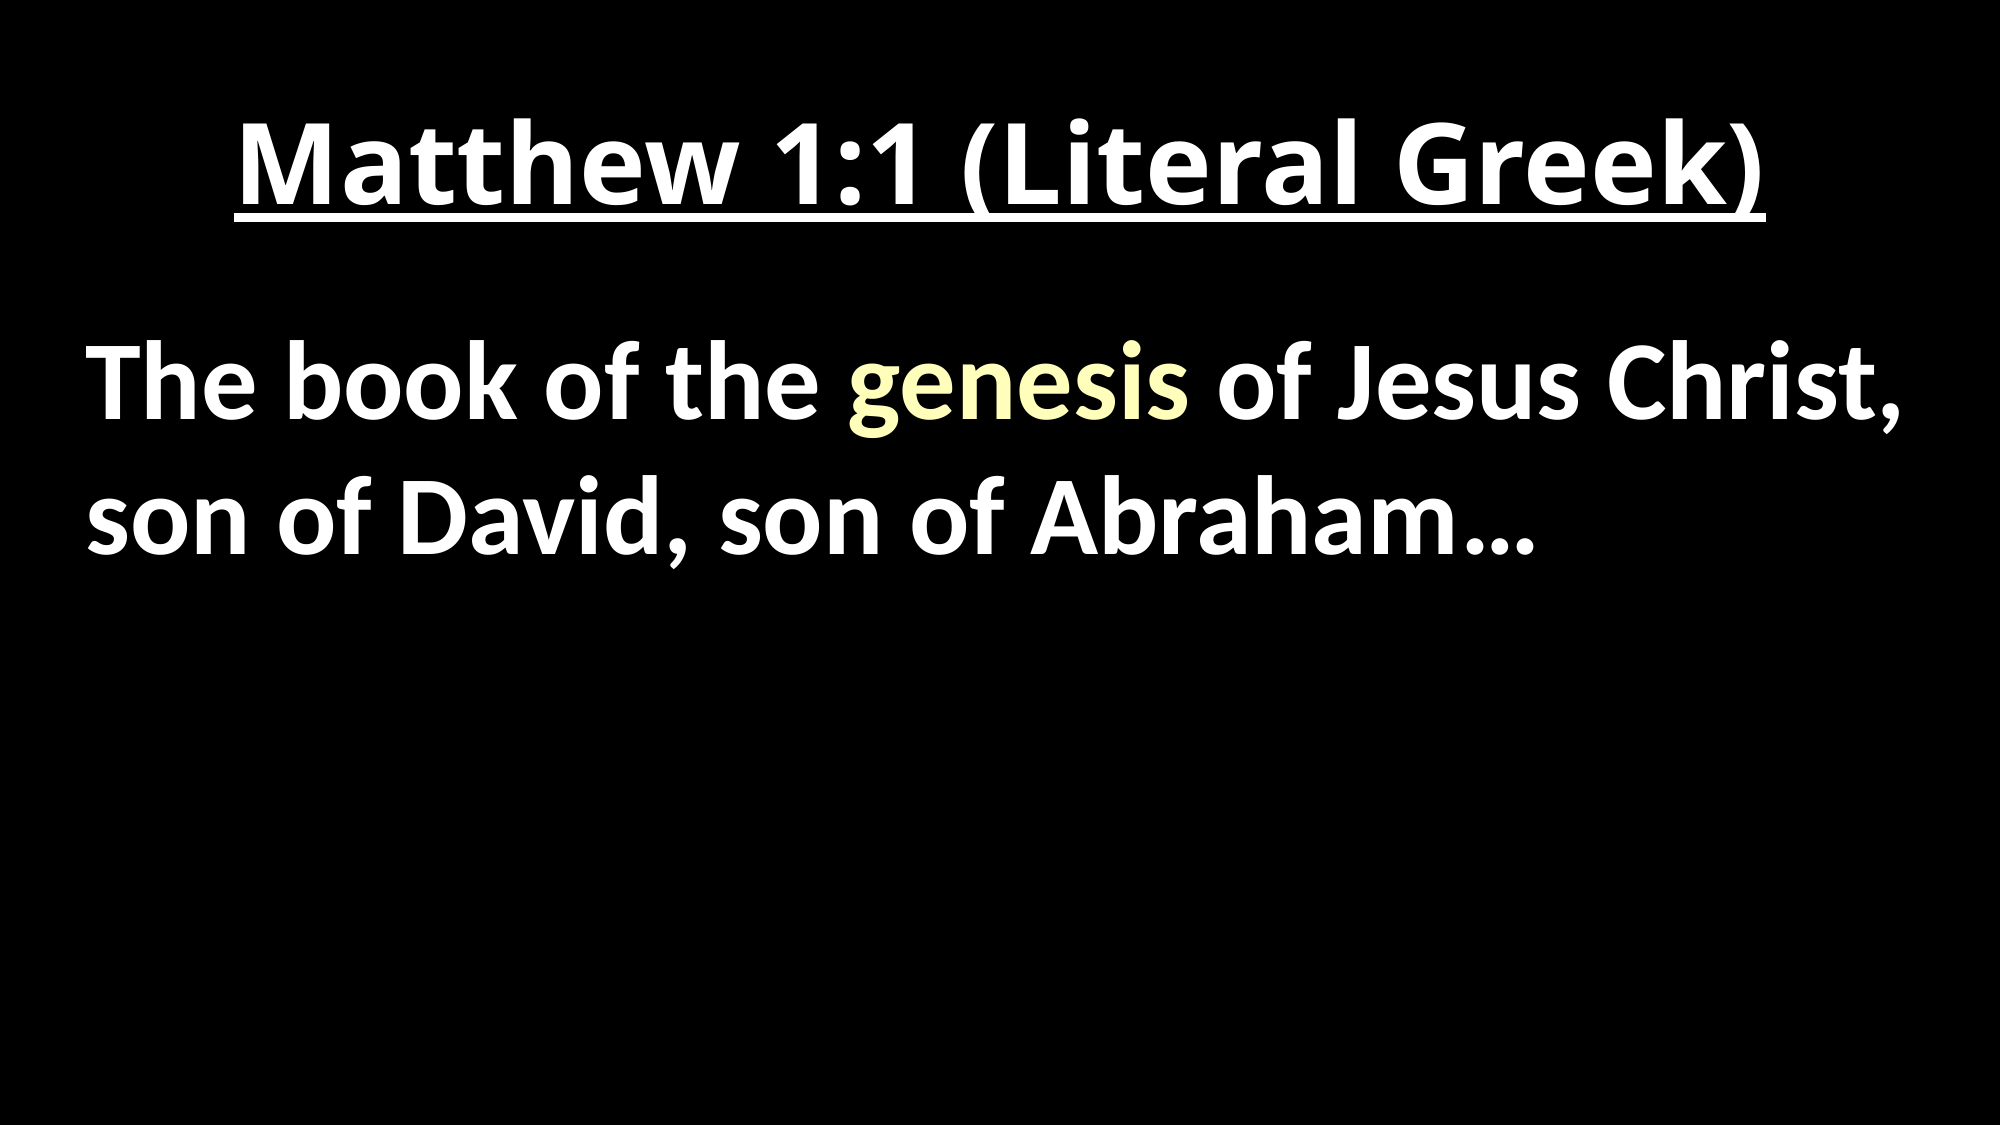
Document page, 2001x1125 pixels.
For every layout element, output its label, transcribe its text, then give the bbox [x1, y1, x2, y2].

title Matthew 1:1 (Literal Greek) [137, 59, 1863, 278]
list The book of the genesis of Jesus Christ, son of David, son of Abraham… [70, 299, 1953, 1014]
